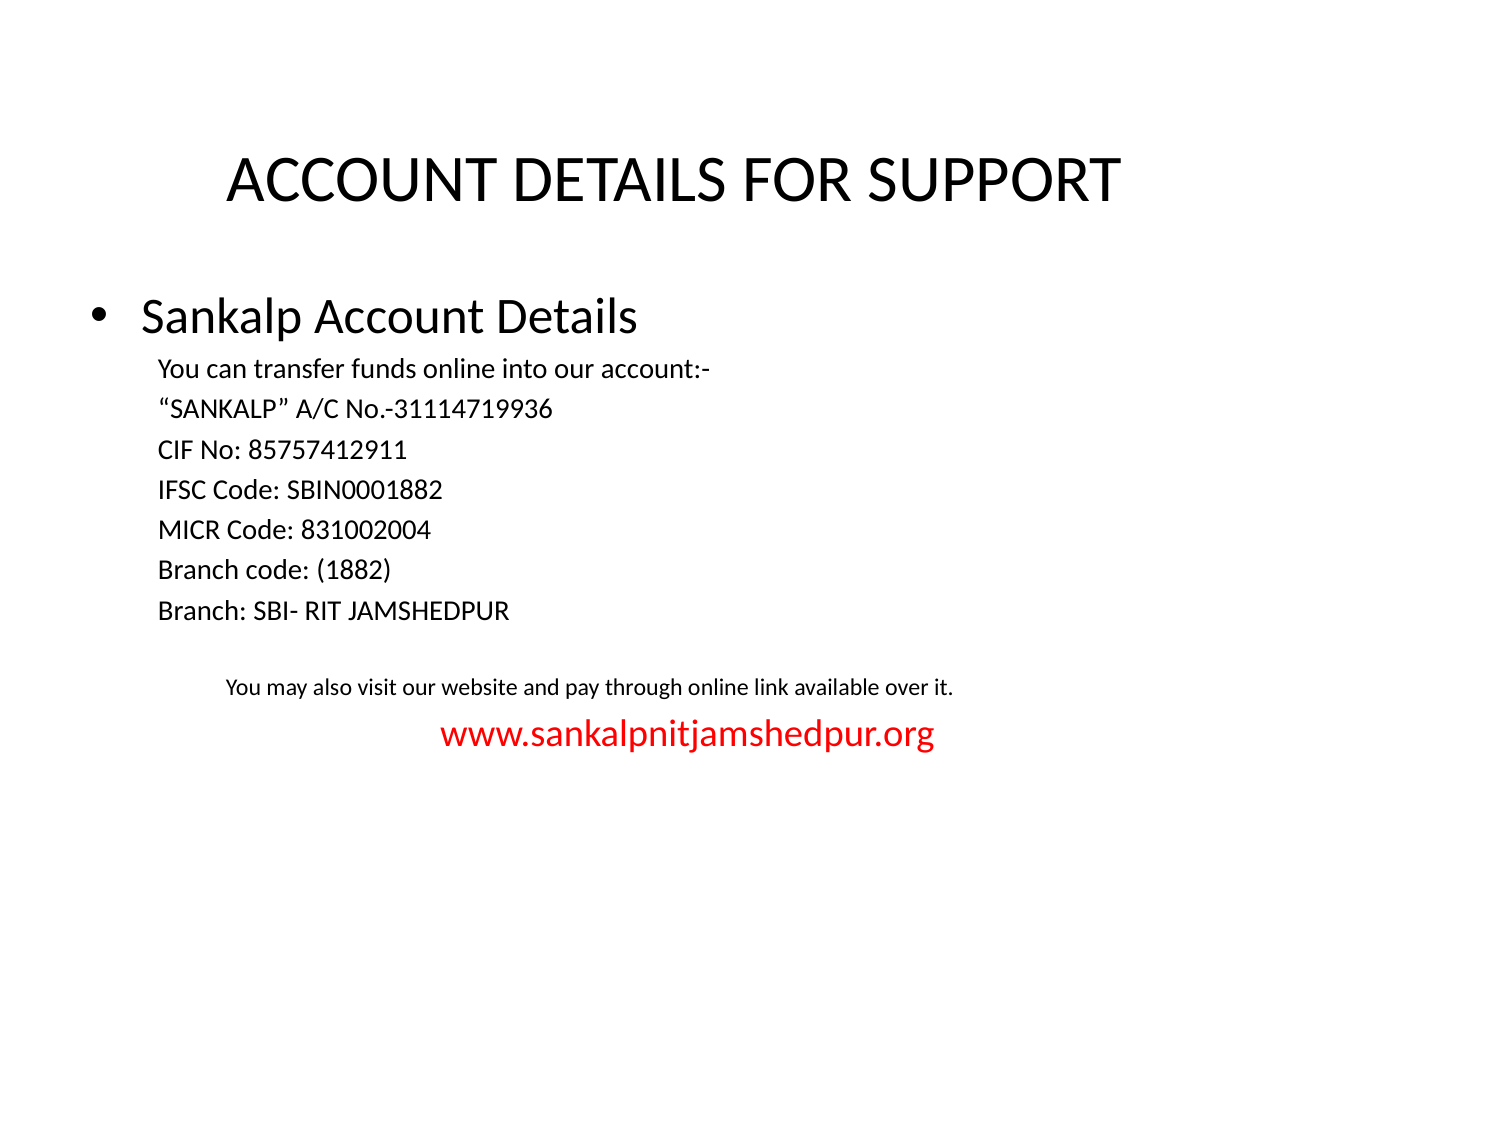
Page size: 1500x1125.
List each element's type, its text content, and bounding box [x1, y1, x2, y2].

list Sankalp Account Details You can transfer funds online into our account:- “SANKALP” A/C No.-31114719936 CIF No: 85757412911 IFSC Code: SBIN0001882 MICR Code: 831002004 Branch code: (1882) Branch: SBI- RIT JAMSHEDPUR You may also visit our website and pay through online link available over it. www.sankalpnitjamshedpur.org [75, 275, 1300, 763]
title ACCOUNT DETAILS FOR SUPPORT [0, 125, 1350, 225]
